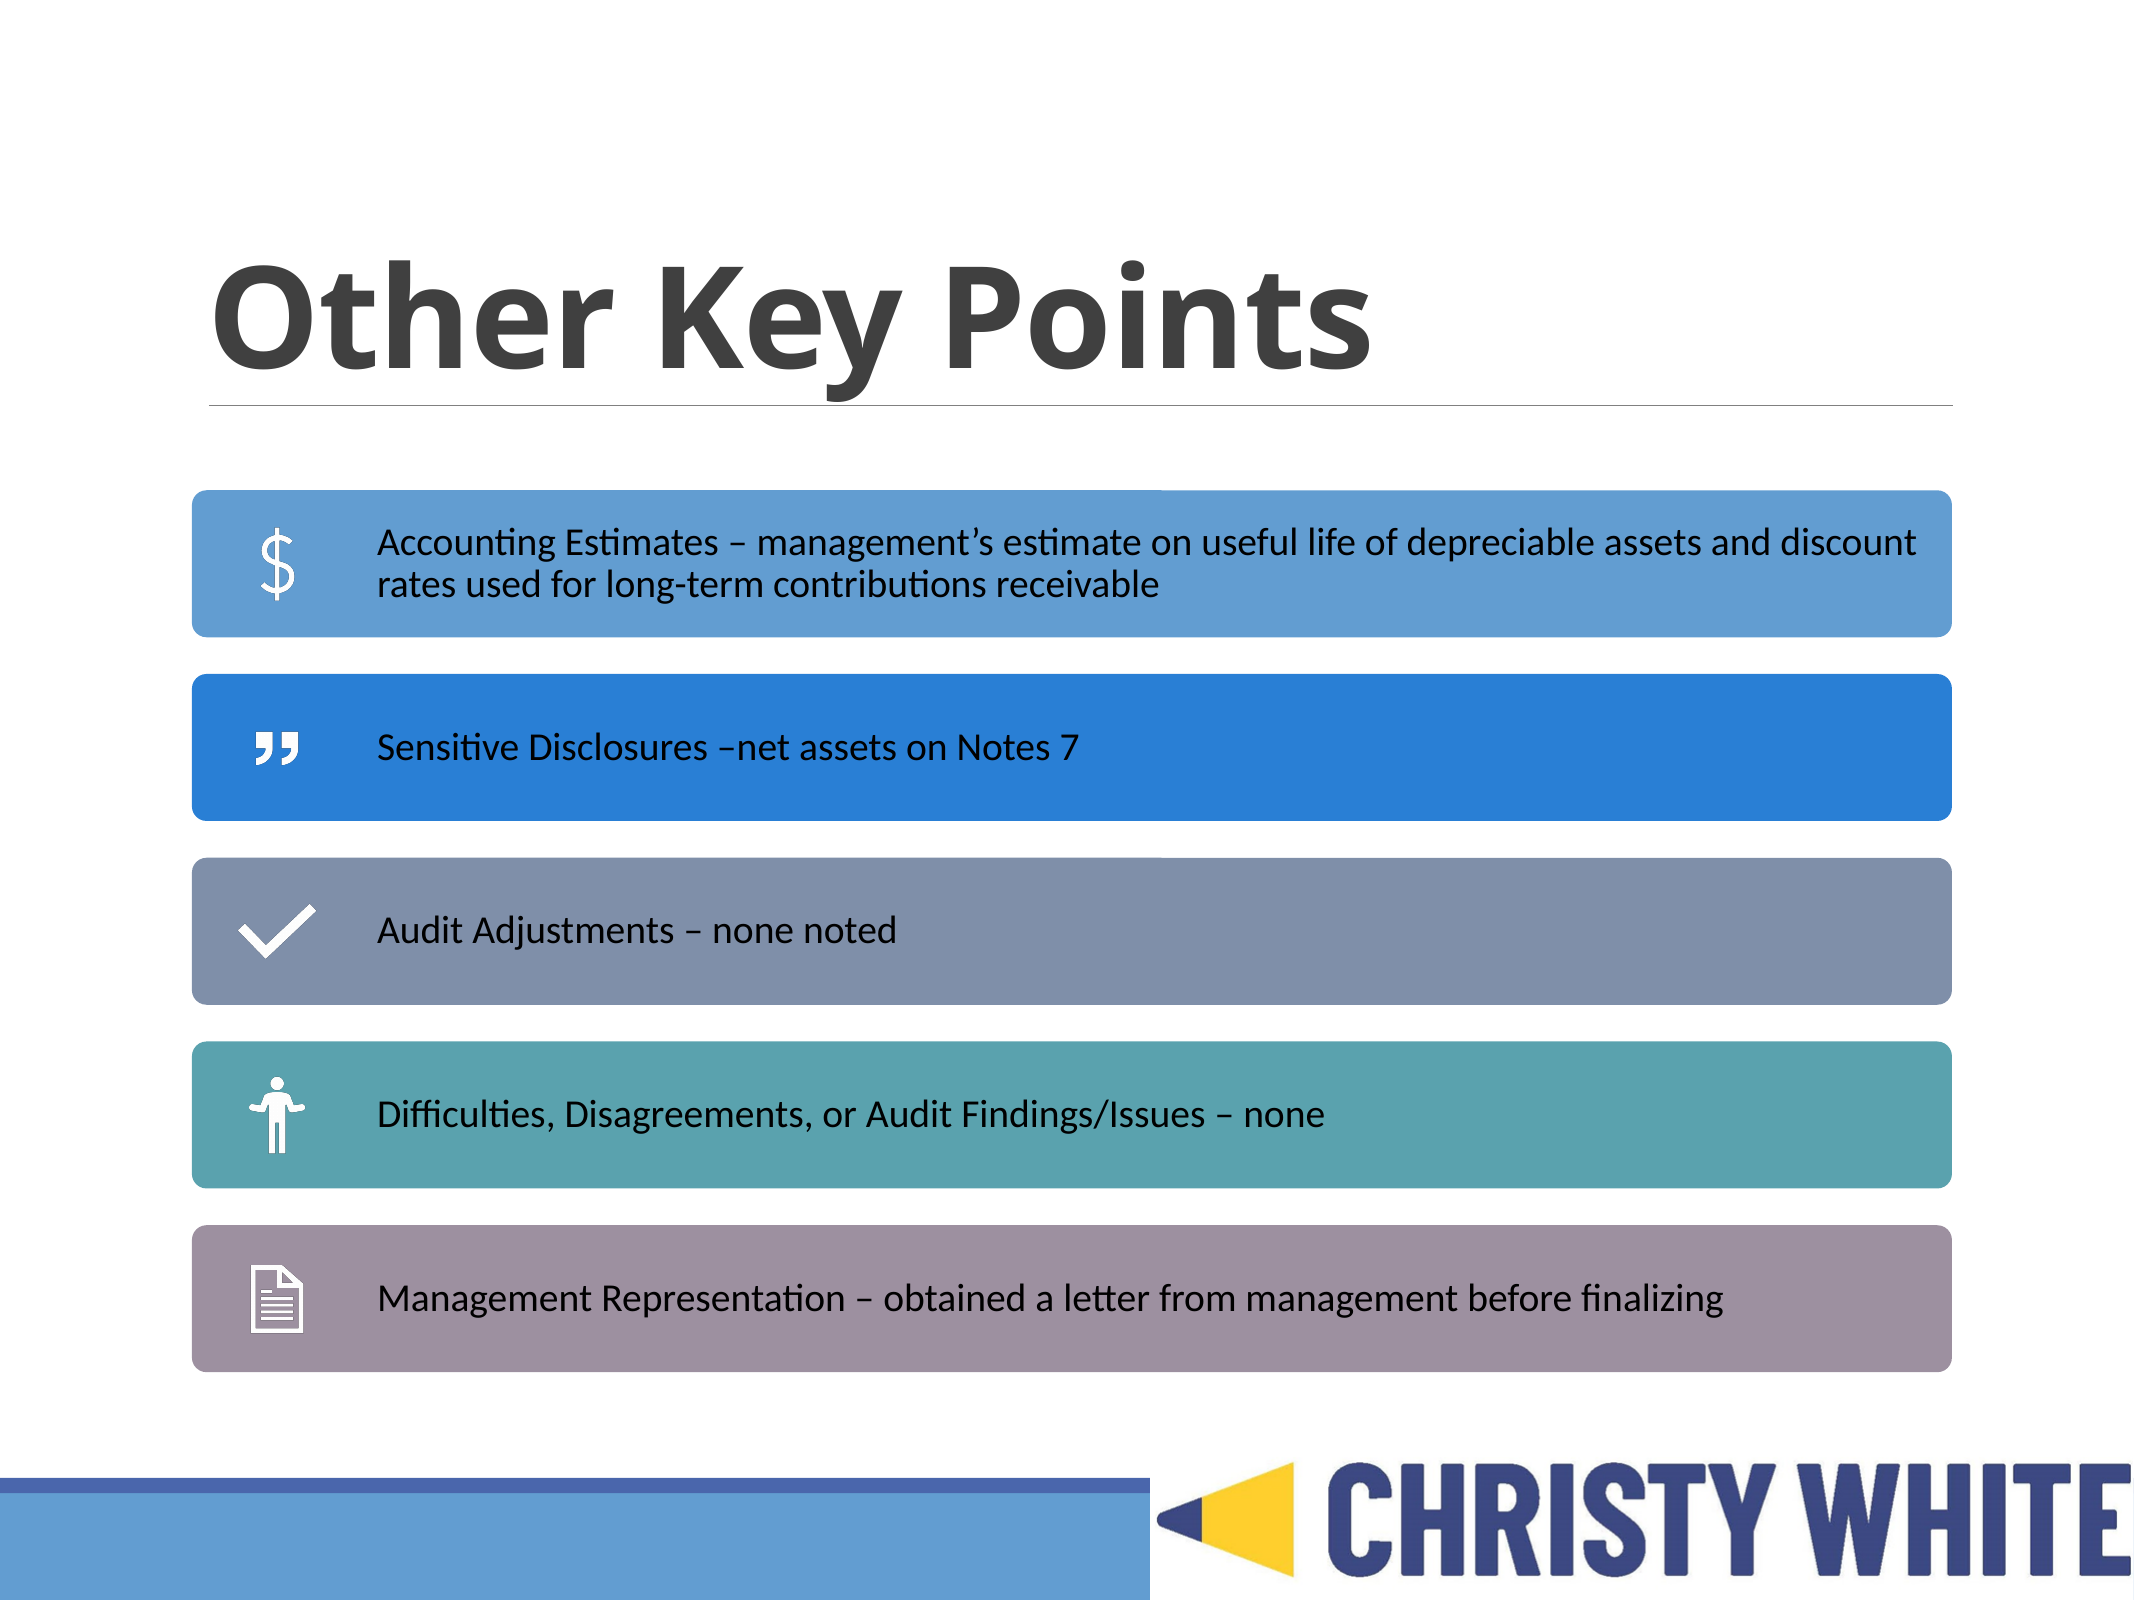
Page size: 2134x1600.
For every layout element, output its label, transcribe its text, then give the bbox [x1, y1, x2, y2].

title Other Key Points [191, 66, 1952, 406]
picture [1149, 1437, 2134, 1600]
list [191, 489, 1953, 1374]
